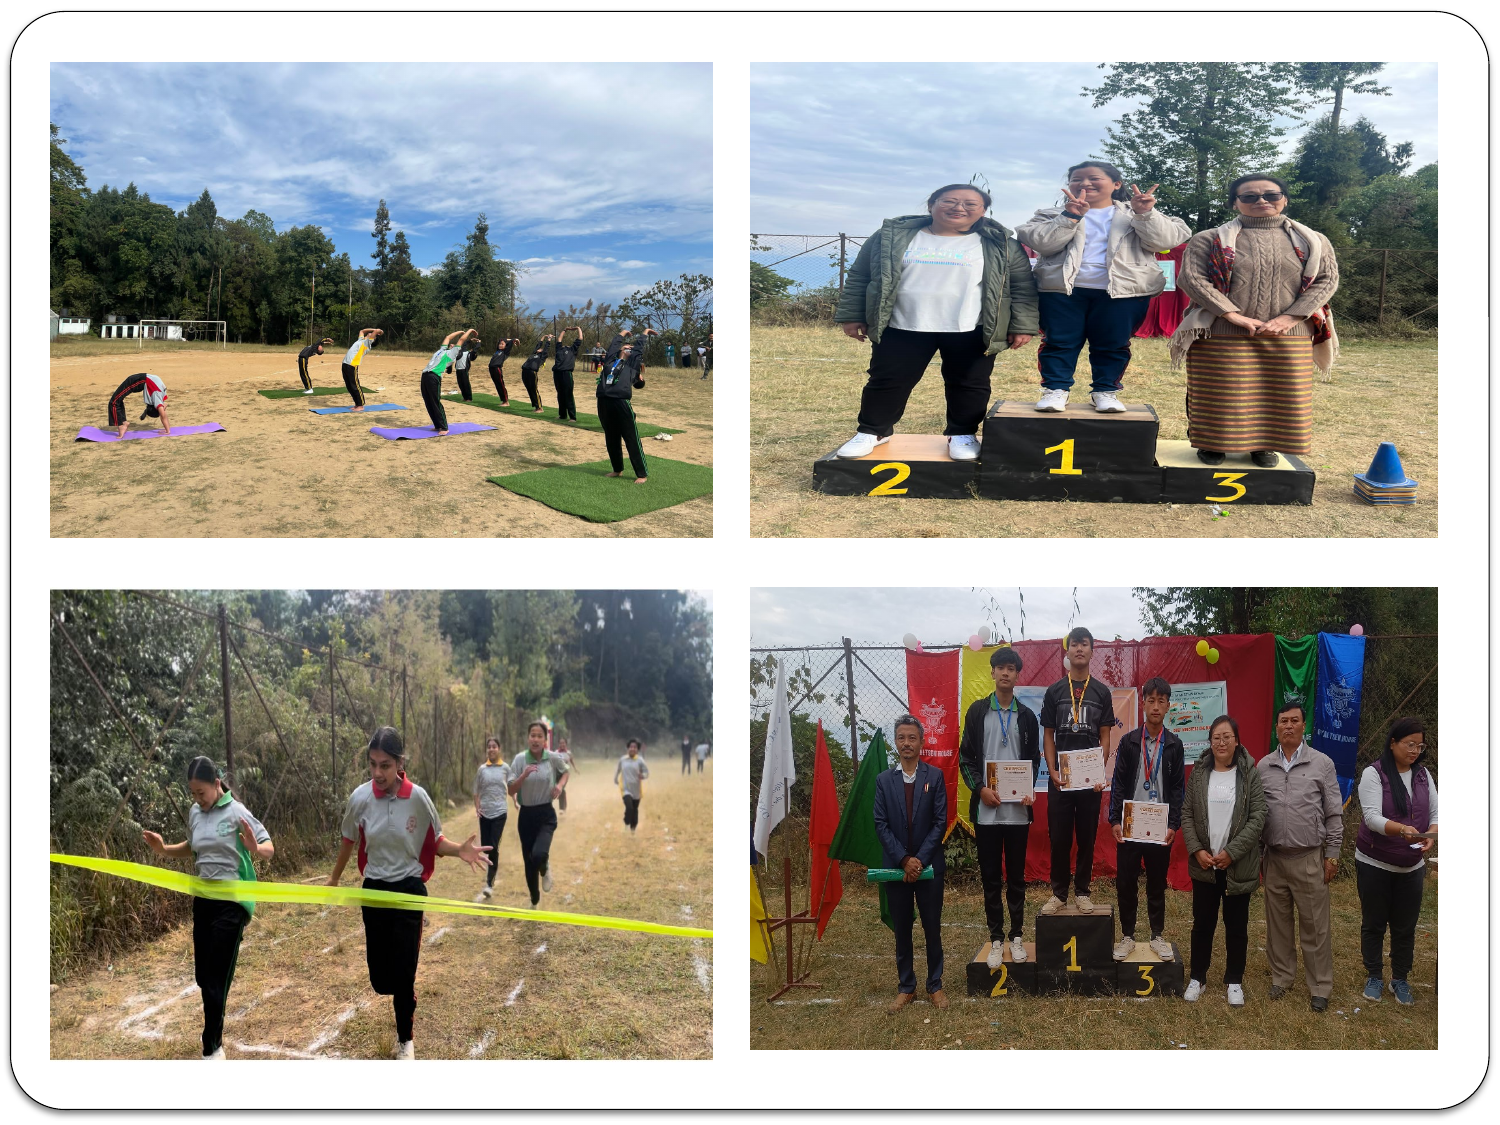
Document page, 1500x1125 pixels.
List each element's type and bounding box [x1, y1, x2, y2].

picture [49, 62, 713, 538]
picture [749, 587, 1438, 1051]
picture [49, 587, 713, 1063]
picture [749, 62, 1438, 538]
